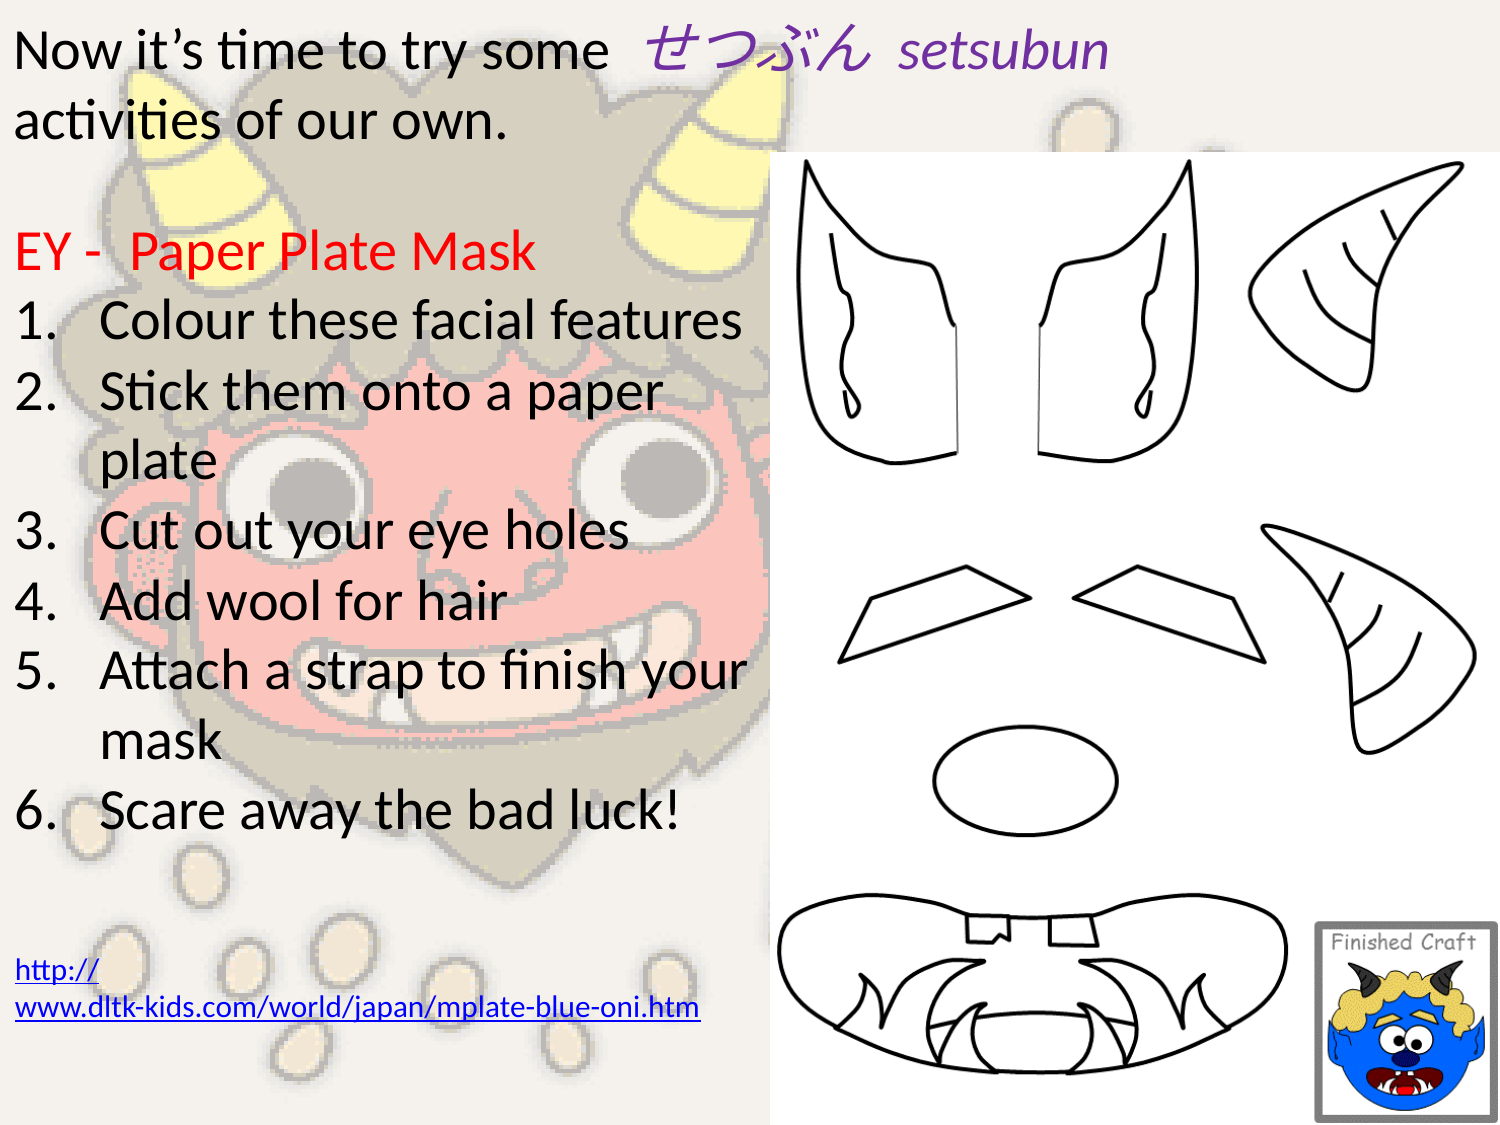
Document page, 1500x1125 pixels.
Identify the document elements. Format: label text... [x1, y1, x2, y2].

picture [770, 152, 1500, 1125]
text_box EY - Paper Plate Mask Colour these facial features Stick them onto a paper plate Cut out your eye holes Add wool for hair Attach a strap to finish your mask Scare away the bad luck! http://www.dltk-kids.com/world/japan/mplate-blue-oni.htm [0, 204, 765, 1062]
text_box Now it’s time to try some せつぶん setsubun activities of our own. [0, 3, 1233, 204]
